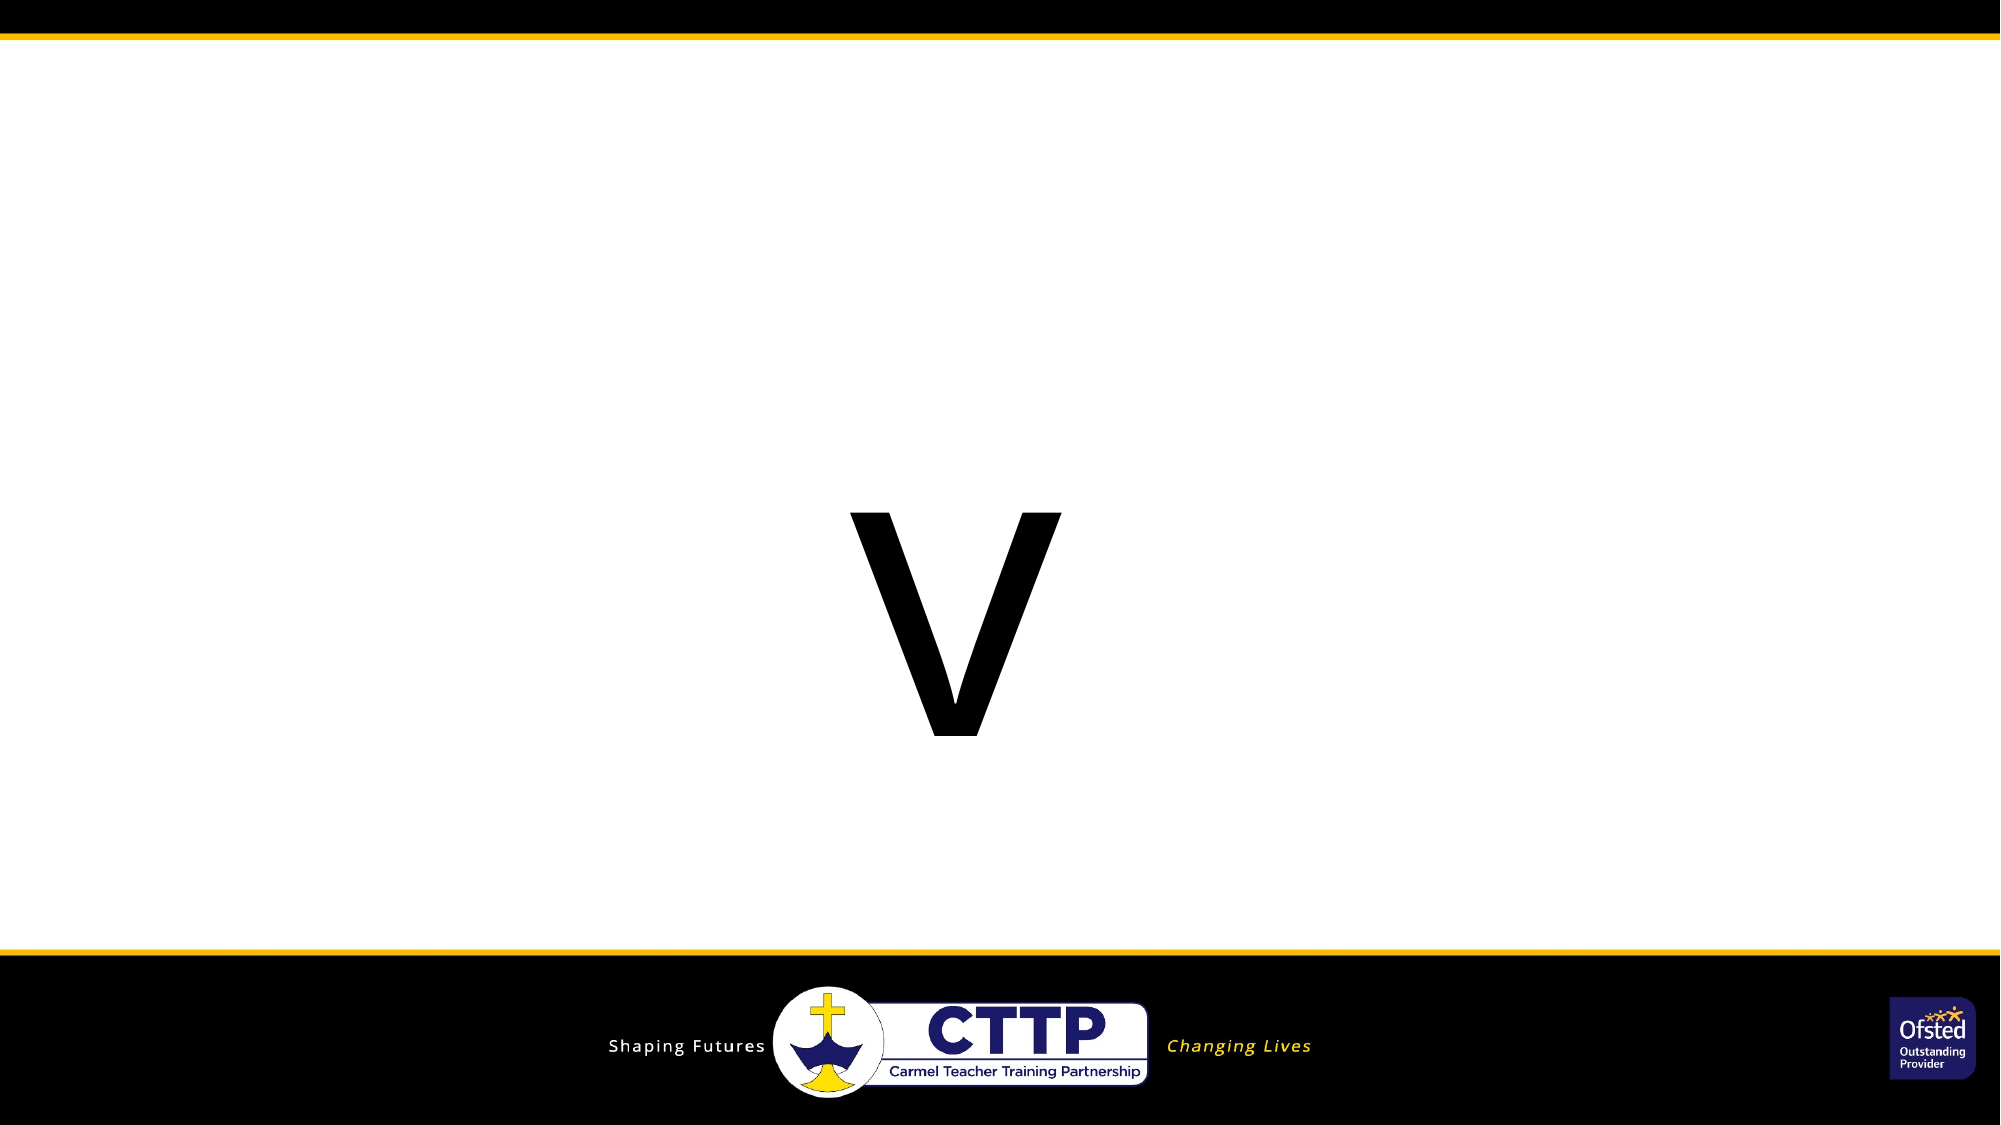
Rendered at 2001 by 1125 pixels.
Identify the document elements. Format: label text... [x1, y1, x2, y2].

picture [0, 0, 2000, 1125]
text_box v [574, 312, 1338, 828]
